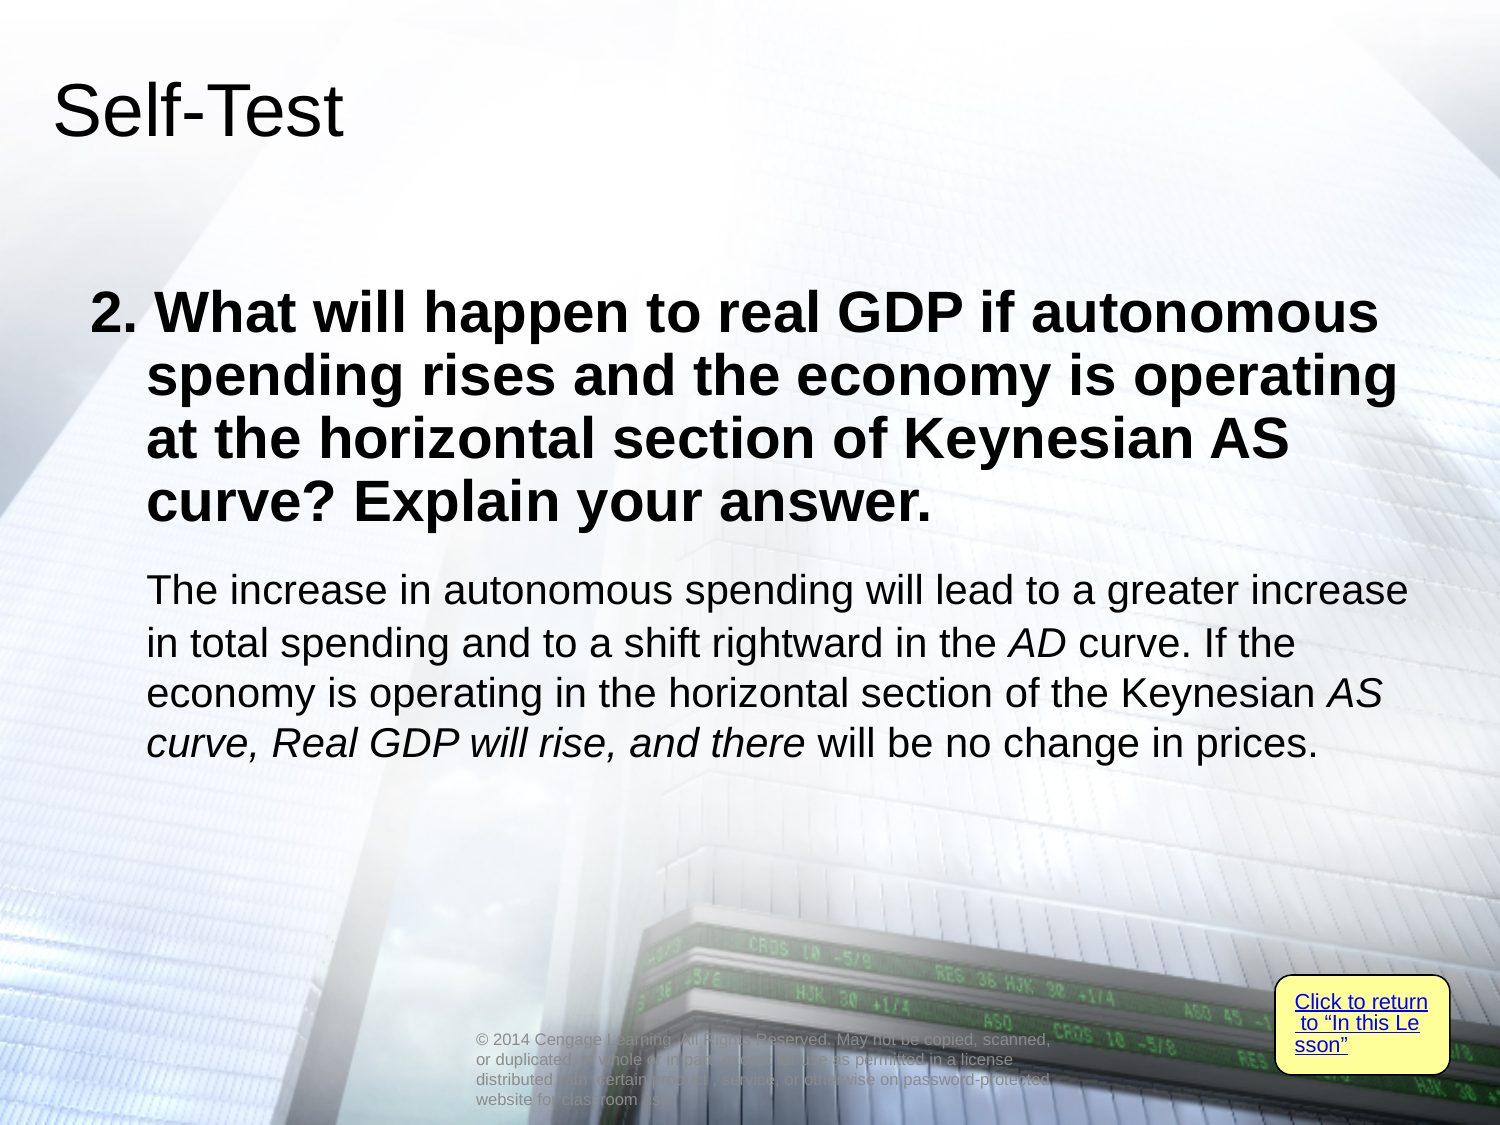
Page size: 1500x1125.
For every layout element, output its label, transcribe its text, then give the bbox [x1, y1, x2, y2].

list 2. What will happen to real GDP if autonomous spending rises and the economy is operating at the horizontal section of Keynesian AS curve? Explain your answer. The increase in autonomous spending will lead to a greater increase in total spending and to a shift rightward in the AD curve. If the economy is operating in the horizontal section of the Keynesian AS curve, Real GDP will rise, and there will be no change in prices. [75, 275, 1425, 1018]
picture [0, 0, 1500, 1125]
title Self-Test [37, 12, 1463, 200]
text_box Click to return to “In this Lesson” [1275, 975, 1450, 1075]
